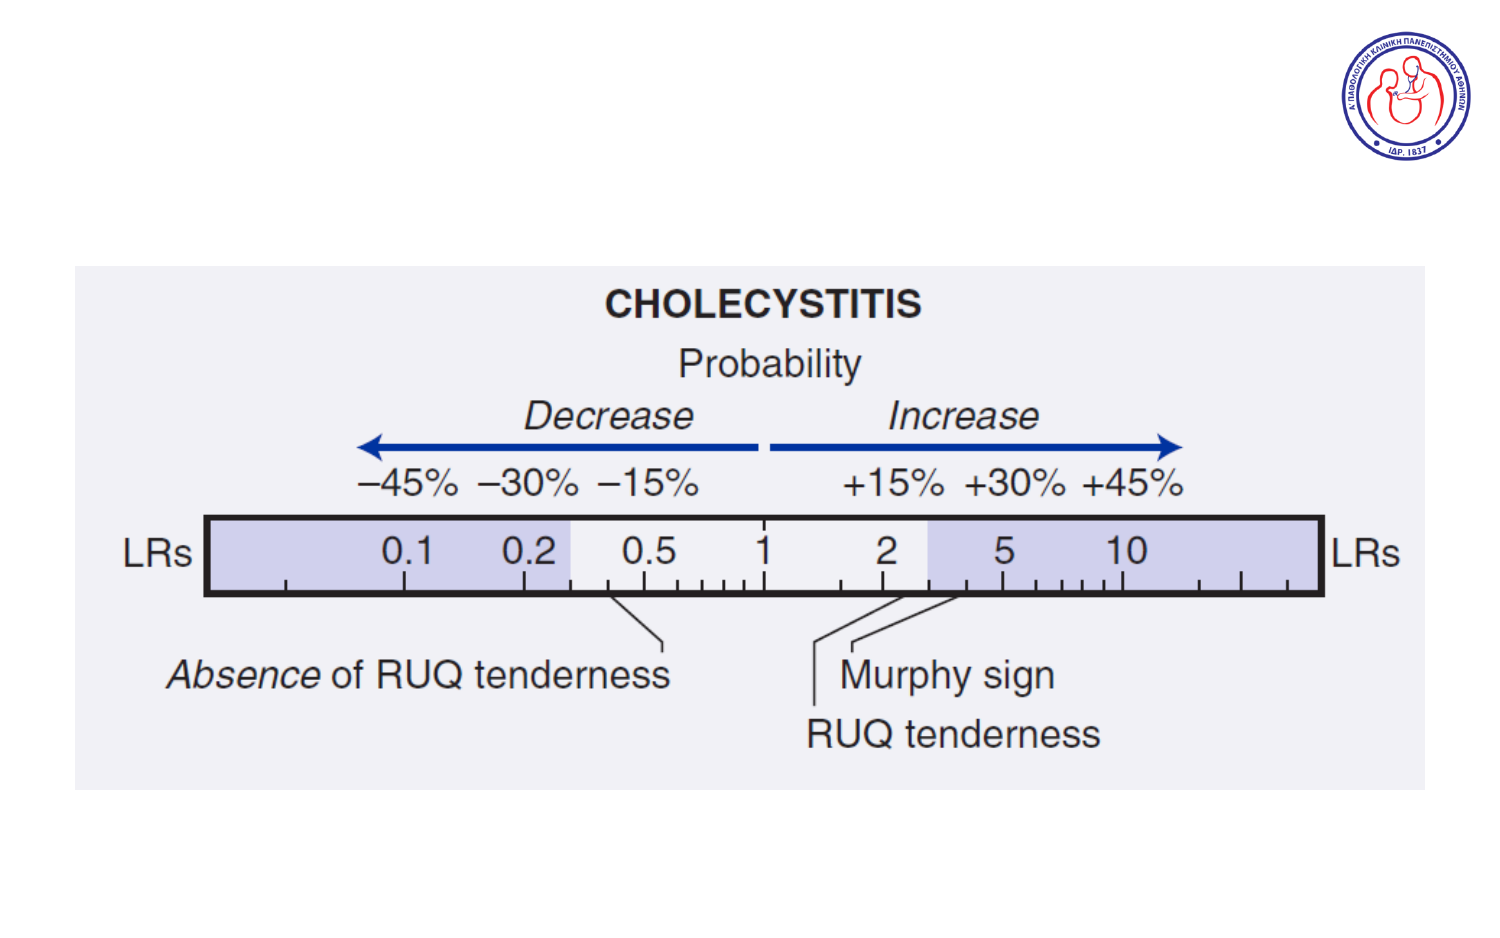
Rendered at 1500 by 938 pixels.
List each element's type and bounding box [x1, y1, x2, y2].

picture [1341, 31, 1471, 161]
list [74, 266, 1426, 790]
